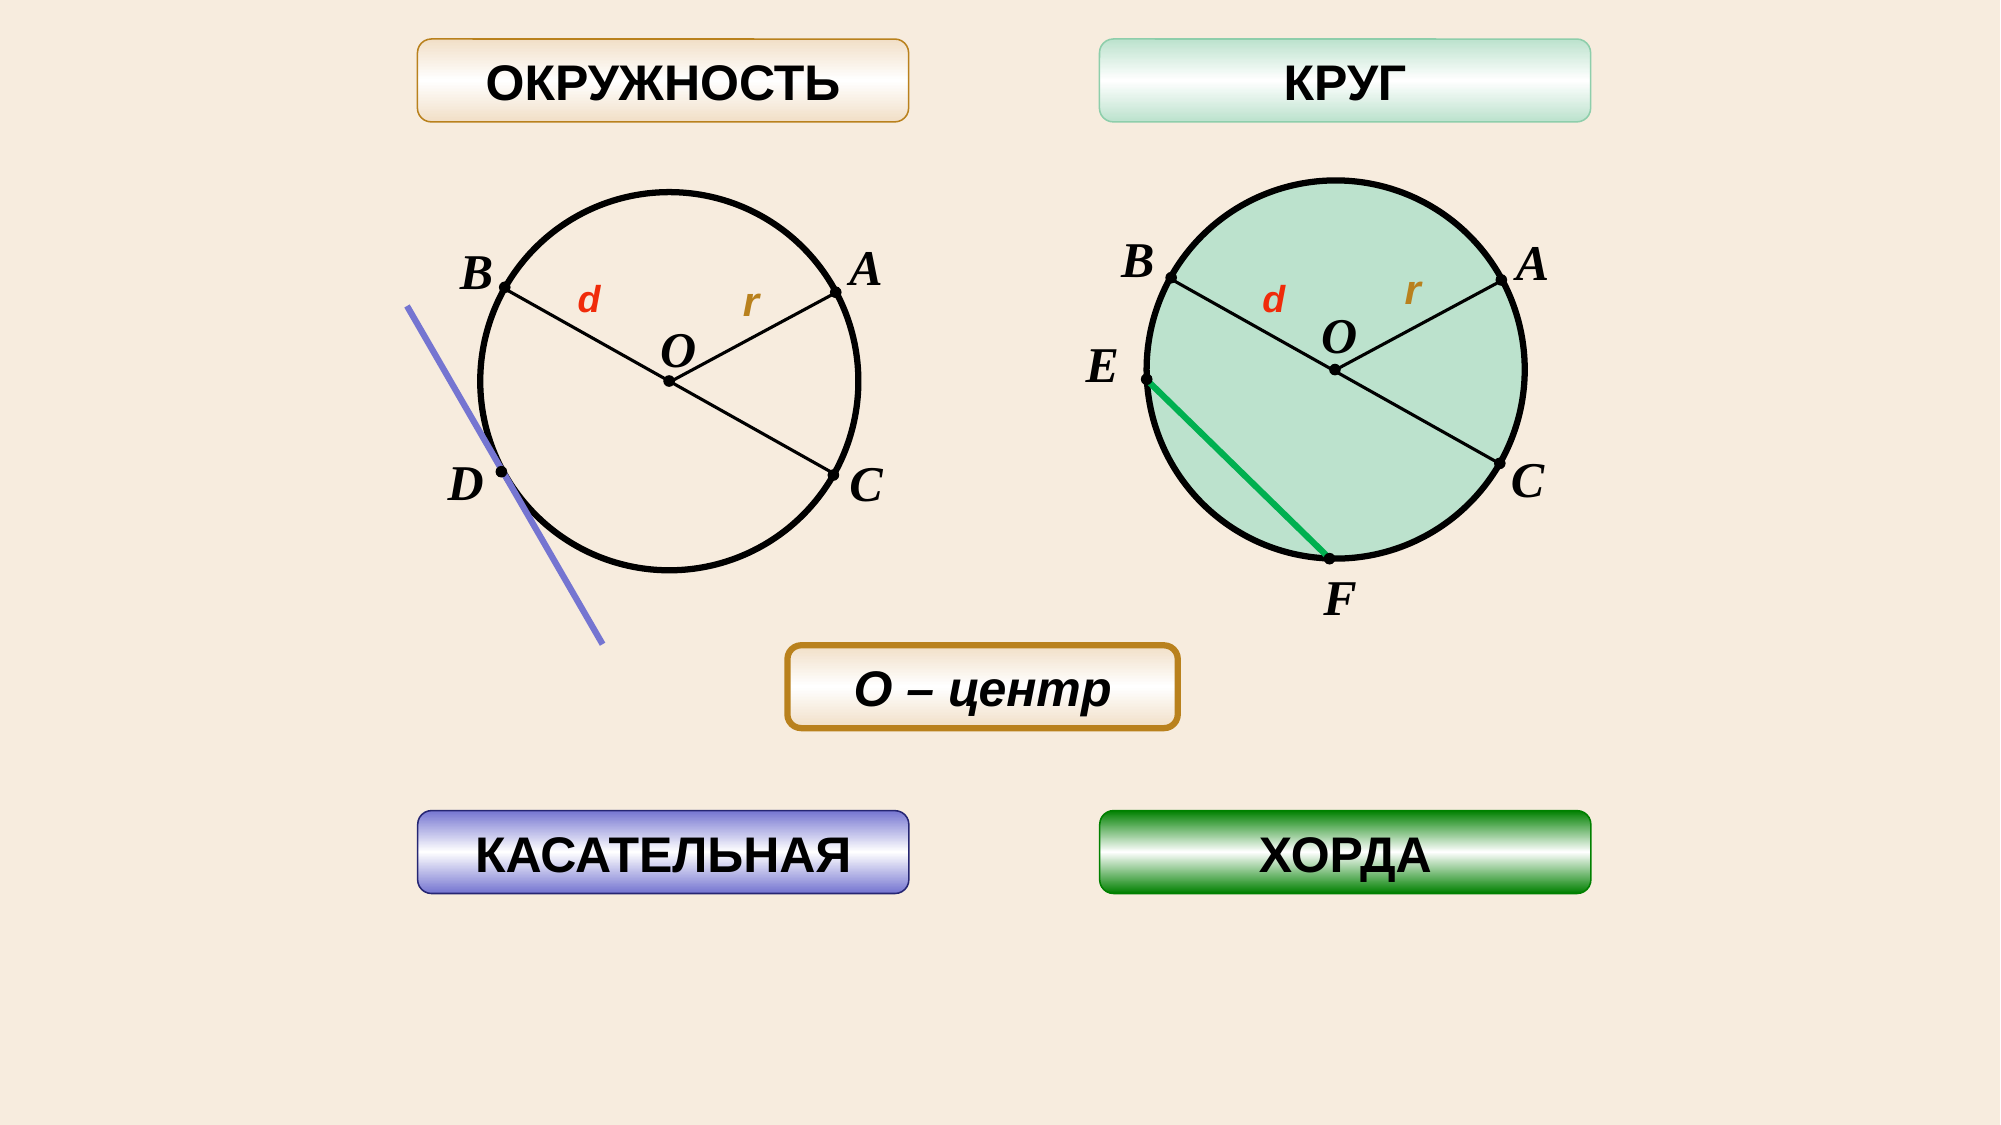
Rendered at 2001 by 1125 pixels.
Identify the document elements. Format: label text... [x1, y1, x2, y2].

text_box [1493, 457, 1506, 470]
text_box [1140, 373, 1153, 386]
text_box А [834, 227, 918, 303]
text_box D [432, 443, 516, 519]
text_box О – центр [787, 645, 1178, 729]
text_box C [1496, 440, 1579, 516]
text_box [1495, 274, 1508, 286]
text_box B [1106, 219, 1189, 295]
text_box r [728, 267, 800, 332]
text_box КРУГ [1099, 38, 1591, 122]
text_box КАСАТЕЛЬНАЯ [417, 810, 909, 894]
text_box ОКРУЖНОСТЬ [417, 38, 909, 122]
text_box [480, 192, 859, 571]
text_box А [1501, 223, 1584, 299]
text_box C [834, 444, 918, 519]
text_box [663, 375, 675, 387]
text_box [1165, 271, 1178, 284]
text_box F [1308, 558, 1392, 633]
text_box [1149, 180, 1525, 558]
text_box ХОРДА [1099, 810, 1591, 894]
text_box B [444, 231, 528, 307]
text_box [829, 286, 842, 299]
text_box [498, 281, 511, 294]
text_box [827, 469, 840, 481]
text_box r [1389, 255, 1461, 321]
text_box E [1070, 324, 1154, 400]
text_box [495, 465, 508, 478]
text_box d [562, 267, 635, 327]
text_box d [1247, 267, 1319, 327]
text_box [1329, 363, 1341, 376]
text_box [1323, 552, 1336, 565]
text_box O [1306, 296, 1389, 371]
